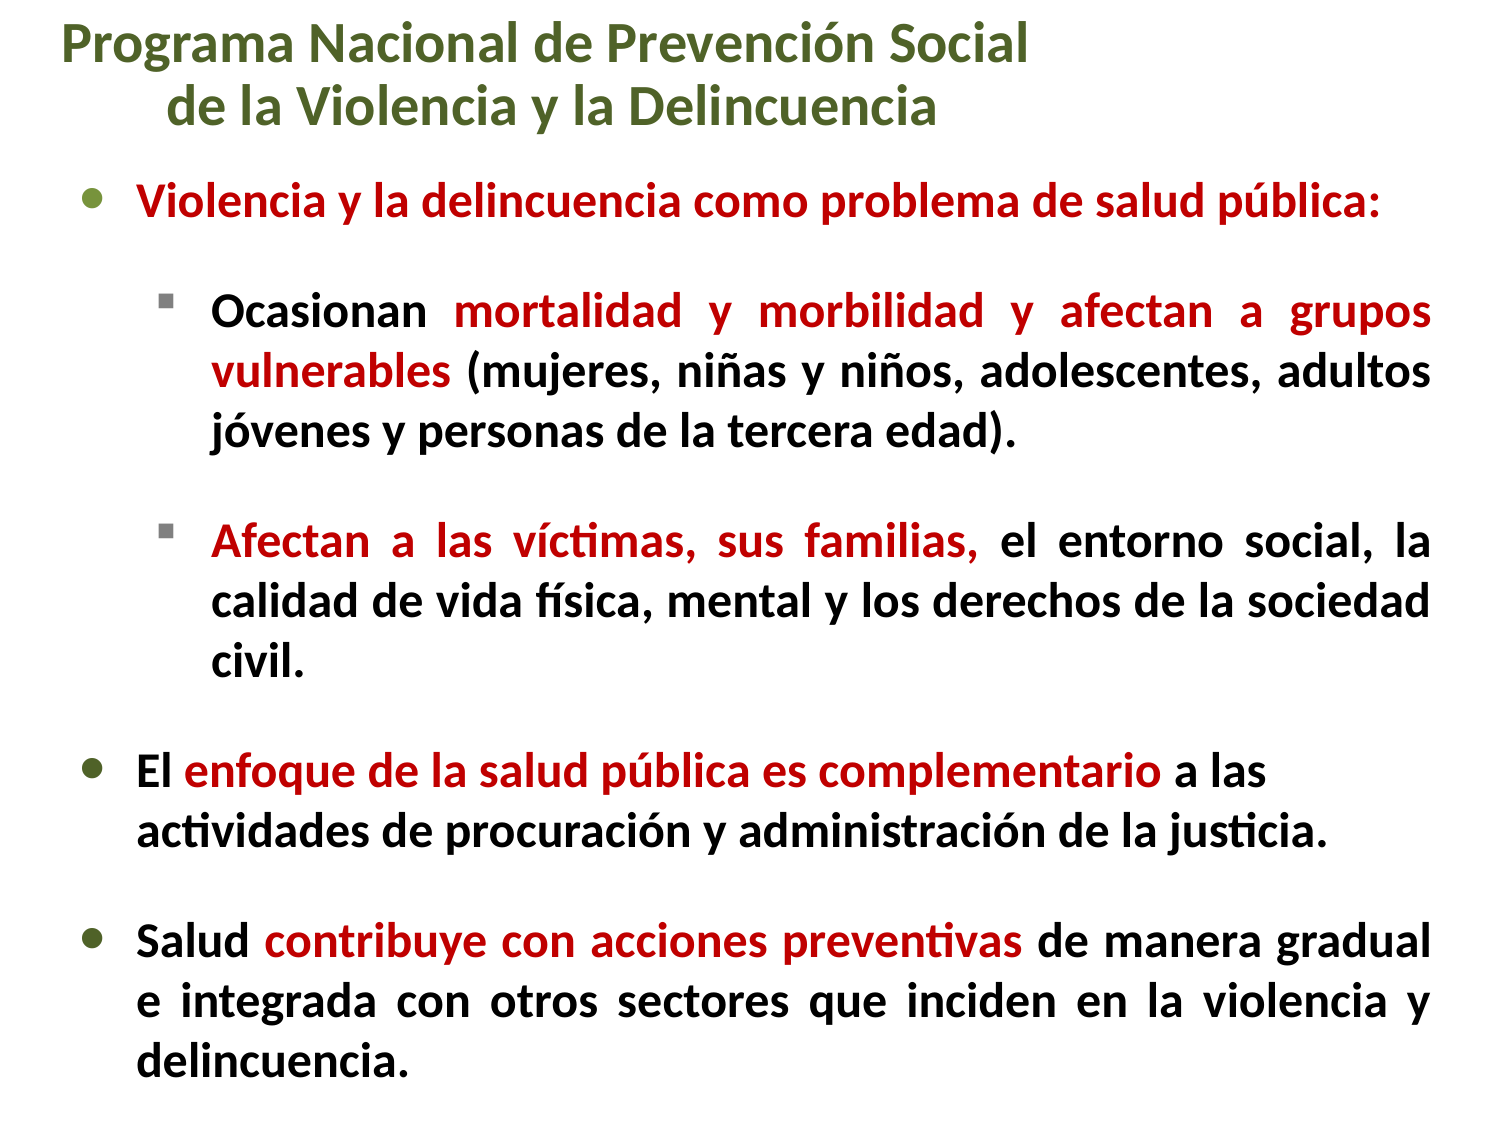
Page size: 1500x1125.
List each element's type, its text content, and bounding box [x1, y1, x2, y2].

text_box Programa Nacional de Prevención Social de la Violencia y la Delincuencia [0, 4, 1105, 145]
text_box Violencia y la delincuencia como problema de salud pública: Ocasionan mortalidad y morbilidad y afectan a grupos vulnerables (mujeres, niñas y niños, adolescentes, adultos jóvenes y personas de la tercera edad). Afectan a las víctimas, sus familias, el entorno social, la calidad de vida física, mental y los derechos de la sociedad civil. El enfoque de la salud pública es complementario a las actividades de procuración y administración de la justicia. Salud contribuye con acciones preventivas de manera gradual e integrada con otros sectores que inciden en la violencia y delincuencia. [64, 160, 1447, 1096]
